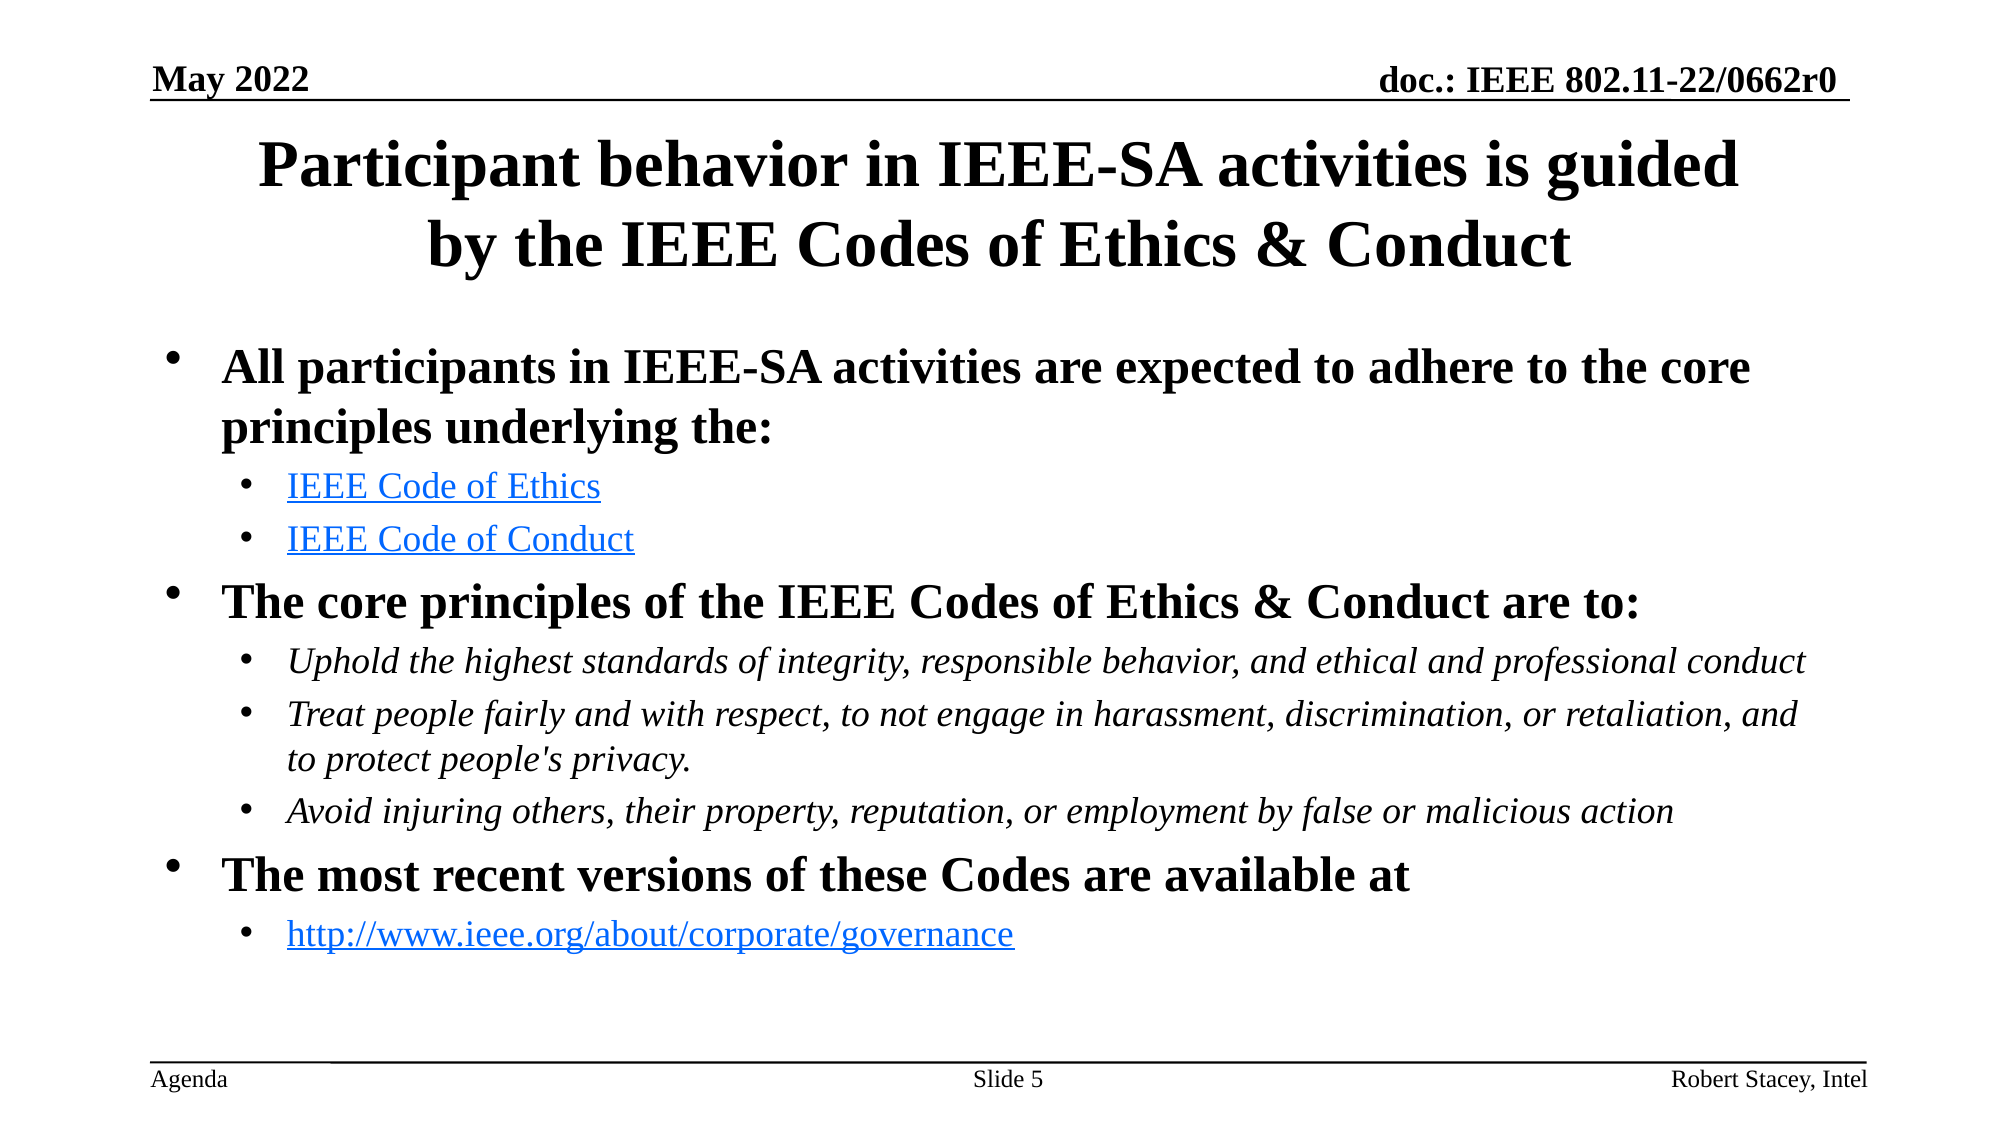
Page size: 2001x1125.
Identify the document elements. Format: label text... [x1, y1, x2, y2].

slide_number Slide 5 [964, 1061, 1053, 1093]
footer Robert Stacey, Intel [1171, 1061, 1869, 1093]
title Participant behavior in IEEE-SA activities is guided by the IEEE Codes of Ethics & Conduct [150, 112, 1850, 288]
list All participants in IEEE-SA activities are expected to adhere to the core principles underlying the: IEEE Code of Ethics IEEE Code of Conduct The core principles of the IEEE Codes of Ethics & Conduct are to: Uphold the highest standards of integrity, responsible behavior, and ethical and professional conduct Treat people fairly and with respect, to not engage in harassment, discrimination, or retaliation, and to protect people's privacy. Avoid injuring others, their property, reputation, or employment by false or malicious action The most recent versions of these Codes are available at http://www.ieee.org/about/corporate/governance [149, 326, 1850, 1002]
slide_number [152, 53, 563, 100]
